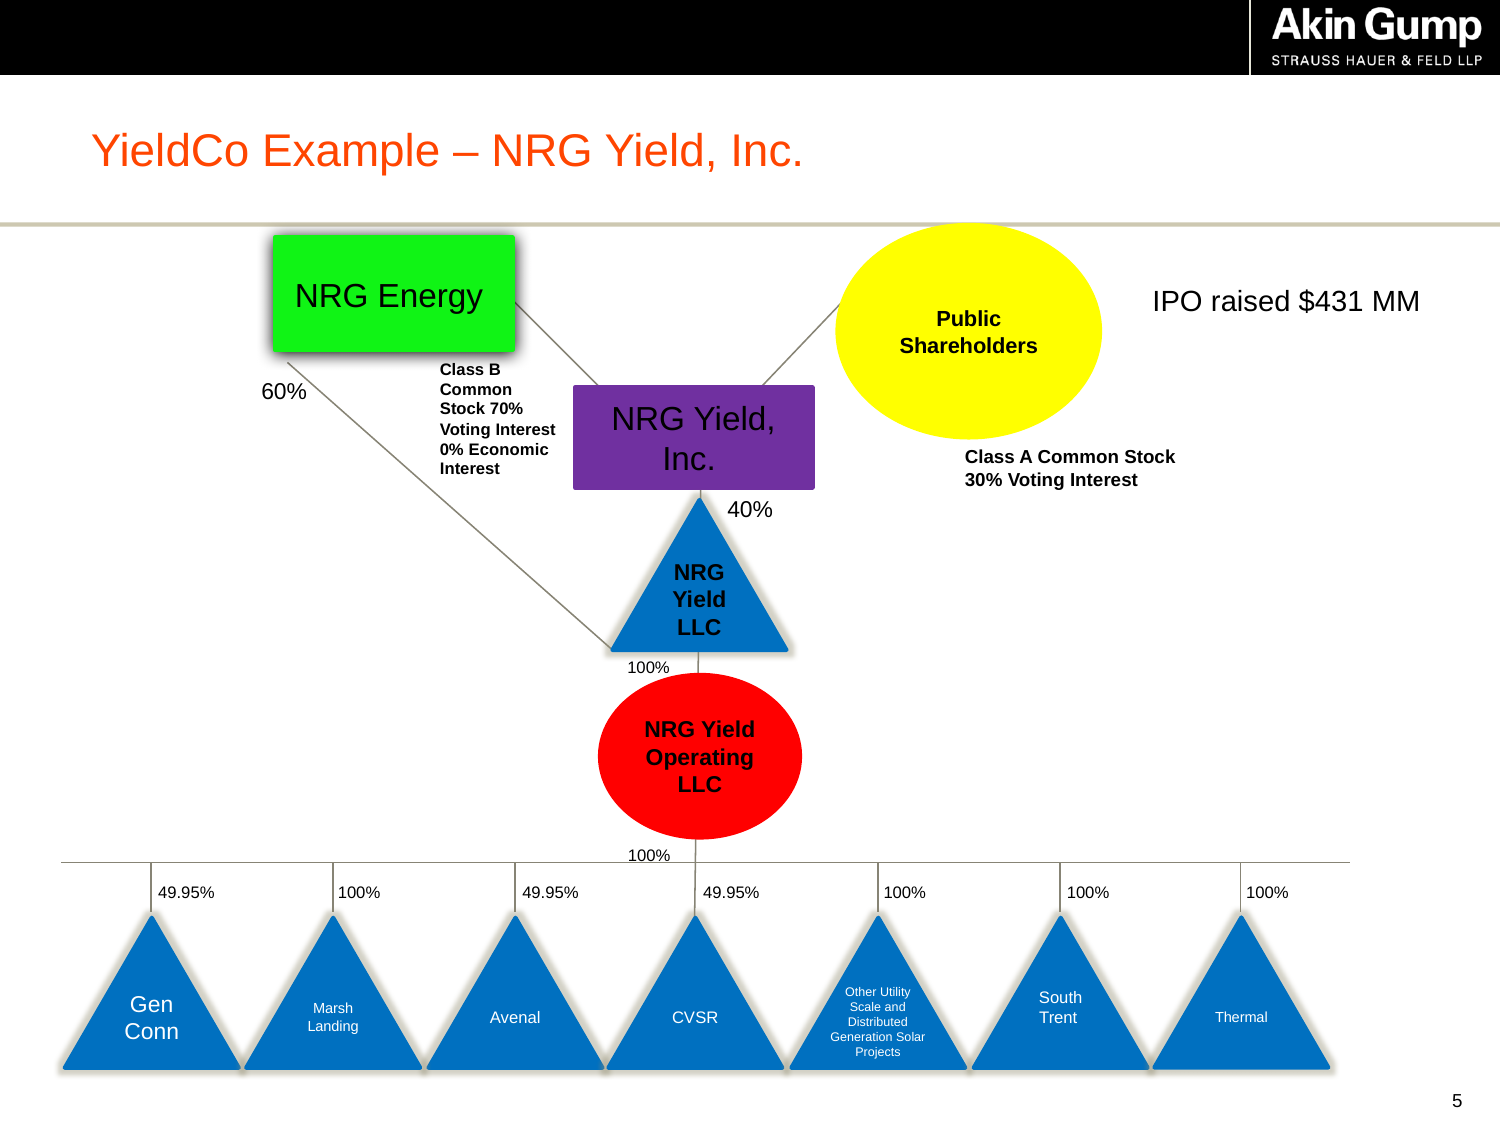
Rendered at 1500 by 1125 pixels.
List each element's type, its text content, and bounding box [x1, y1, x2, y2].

text_box IPO raised $431 MM [1137, 274, 1438, 325]
slide_number 4 [1402, 1077, 1463, 1122]
text_box South Trent [971, 916, 1146, 1070]
text_box 49.95% [520, 874, 599, 910]
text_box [287, 362, 613, 651]
text_box NRG Energy [273, 235, 515, 352]
text_box 100% [882, 874, 946, 910]
text_box 100% [868, 874, 873, 910]
text_box 100% [1065, 874, 1130, 910]
text_box Other Utility Scale and Distributed Generation Solar Projects [814, 976, 942, 1067]
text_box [512, 299, 638, 426]
text_box 100% [1244, 874, 1309, 910]
text_box 49.95% [155, 874, 235, 910]
picture [1268, 2, 1485, 70]
text_box 40% [712, 487, 791, 530]
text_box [694, 487, 701, 861]
text_box CVSR [606, 924, 781, 1070]
text_box Marsh Landing [244, 916, 422, 1070]
text_box NRG Yield Operating LLC [707, 673, 803, 840]
text_box NRG Yield Operating LLC [597, 673, 689, 840]
text_box 100% [323, 874, 328, 910]
text_box Class A Common Stock 30% Voting Interest [950, 437, 1200, 498]
text_box Gen Conn [62, 916, 237, 1070]
text_box 100% [338, 874, 401, 910]
text_box Avenal [430, 916, 600, 1070]
text_box Thermal [1152, 916, 1331, 1070]
text_box [789, 1023, 964, 1070]
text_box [694, 871, 701, 926]
text_box NRG Yield, Inc. [616, 385, 815, 490]
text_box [724, 293, 851, 426]
text_box NRG Yield LLC [707, 508, 789, 653]
text_box 100% [1231, 874, 1236, 910]
text_box Public Shareholders [844, 222, 1103, 440]
text_box 49.95% [707, 874, 780, 910]
title YieldCo Example – NRG Yield, Inc. [75, 77, 1426, 226]
text_box 100% [613, 837, 689, 861]
text_box [842, 916, 915, 976]
text_box NRG Yield LLC [615, 513, 689, 653]
text_box 60% [246, 369, 282, 412]
text_box 100% [612, 660, 689, 685]
